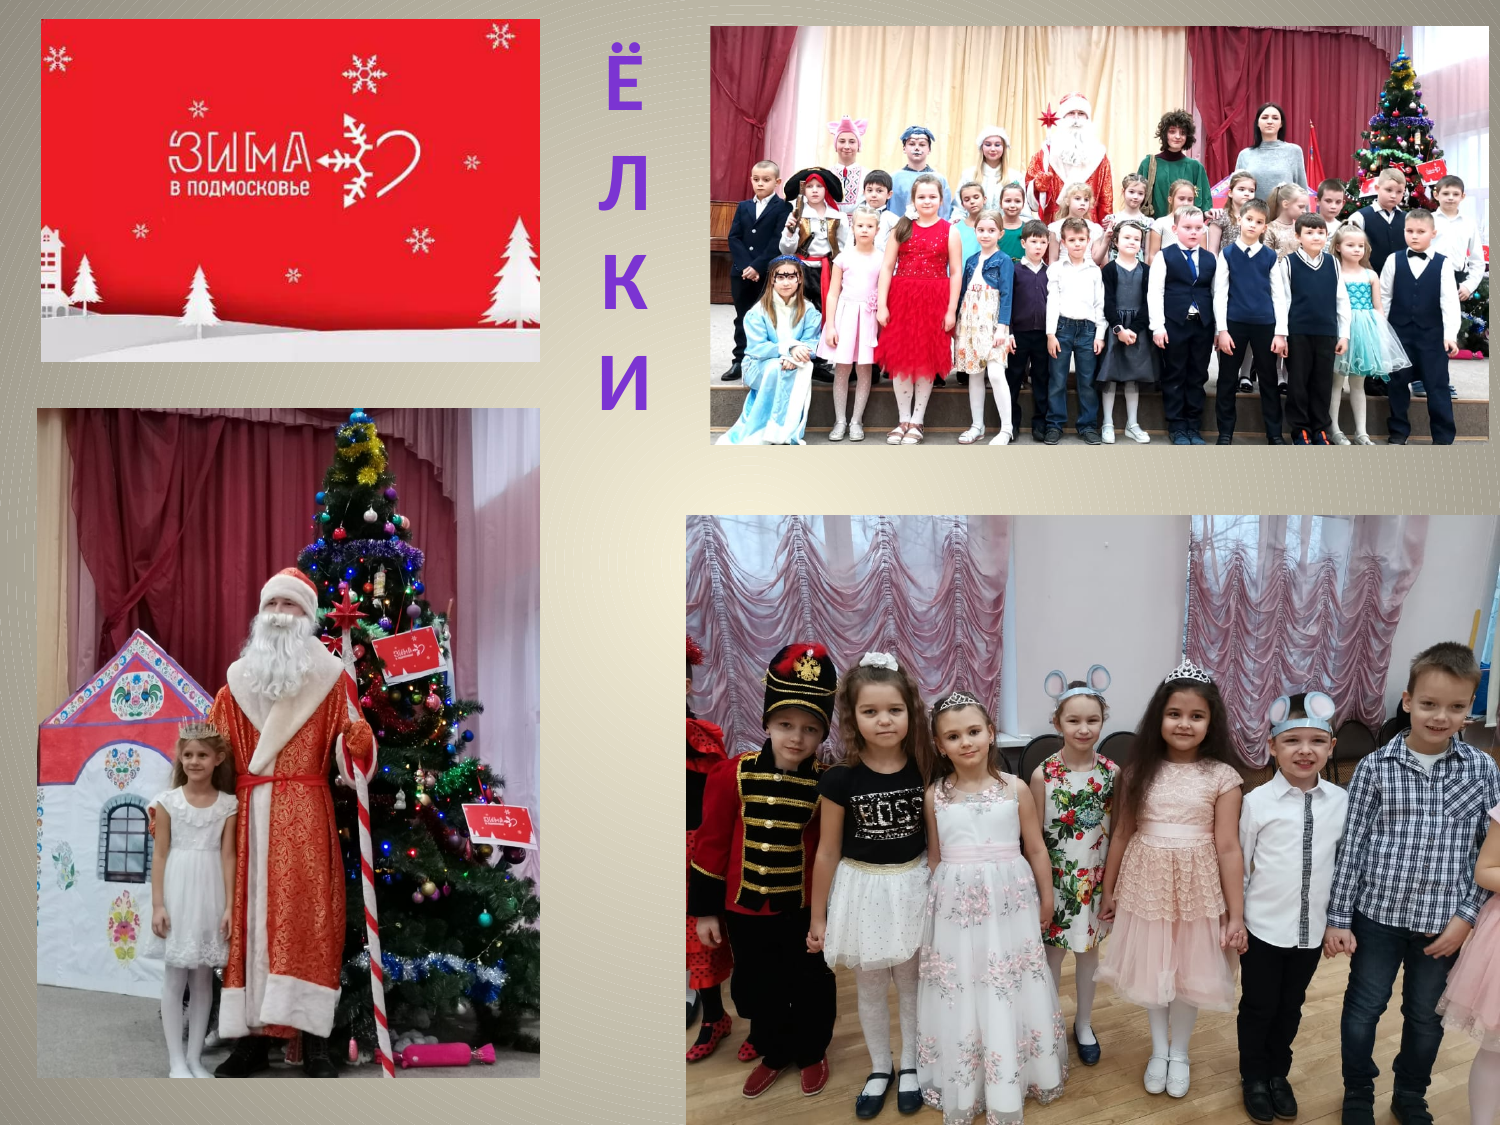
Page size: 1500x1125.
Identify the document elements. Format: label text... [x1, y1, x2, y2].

text_box Ё Л К и [582, 19, 668, 435]
picture [709, 26, 1490, 445]
picture [686, 514, 1500, 1125]
picture [37, 408, 540, 1079]
picture [41, 19, 540, 362]
